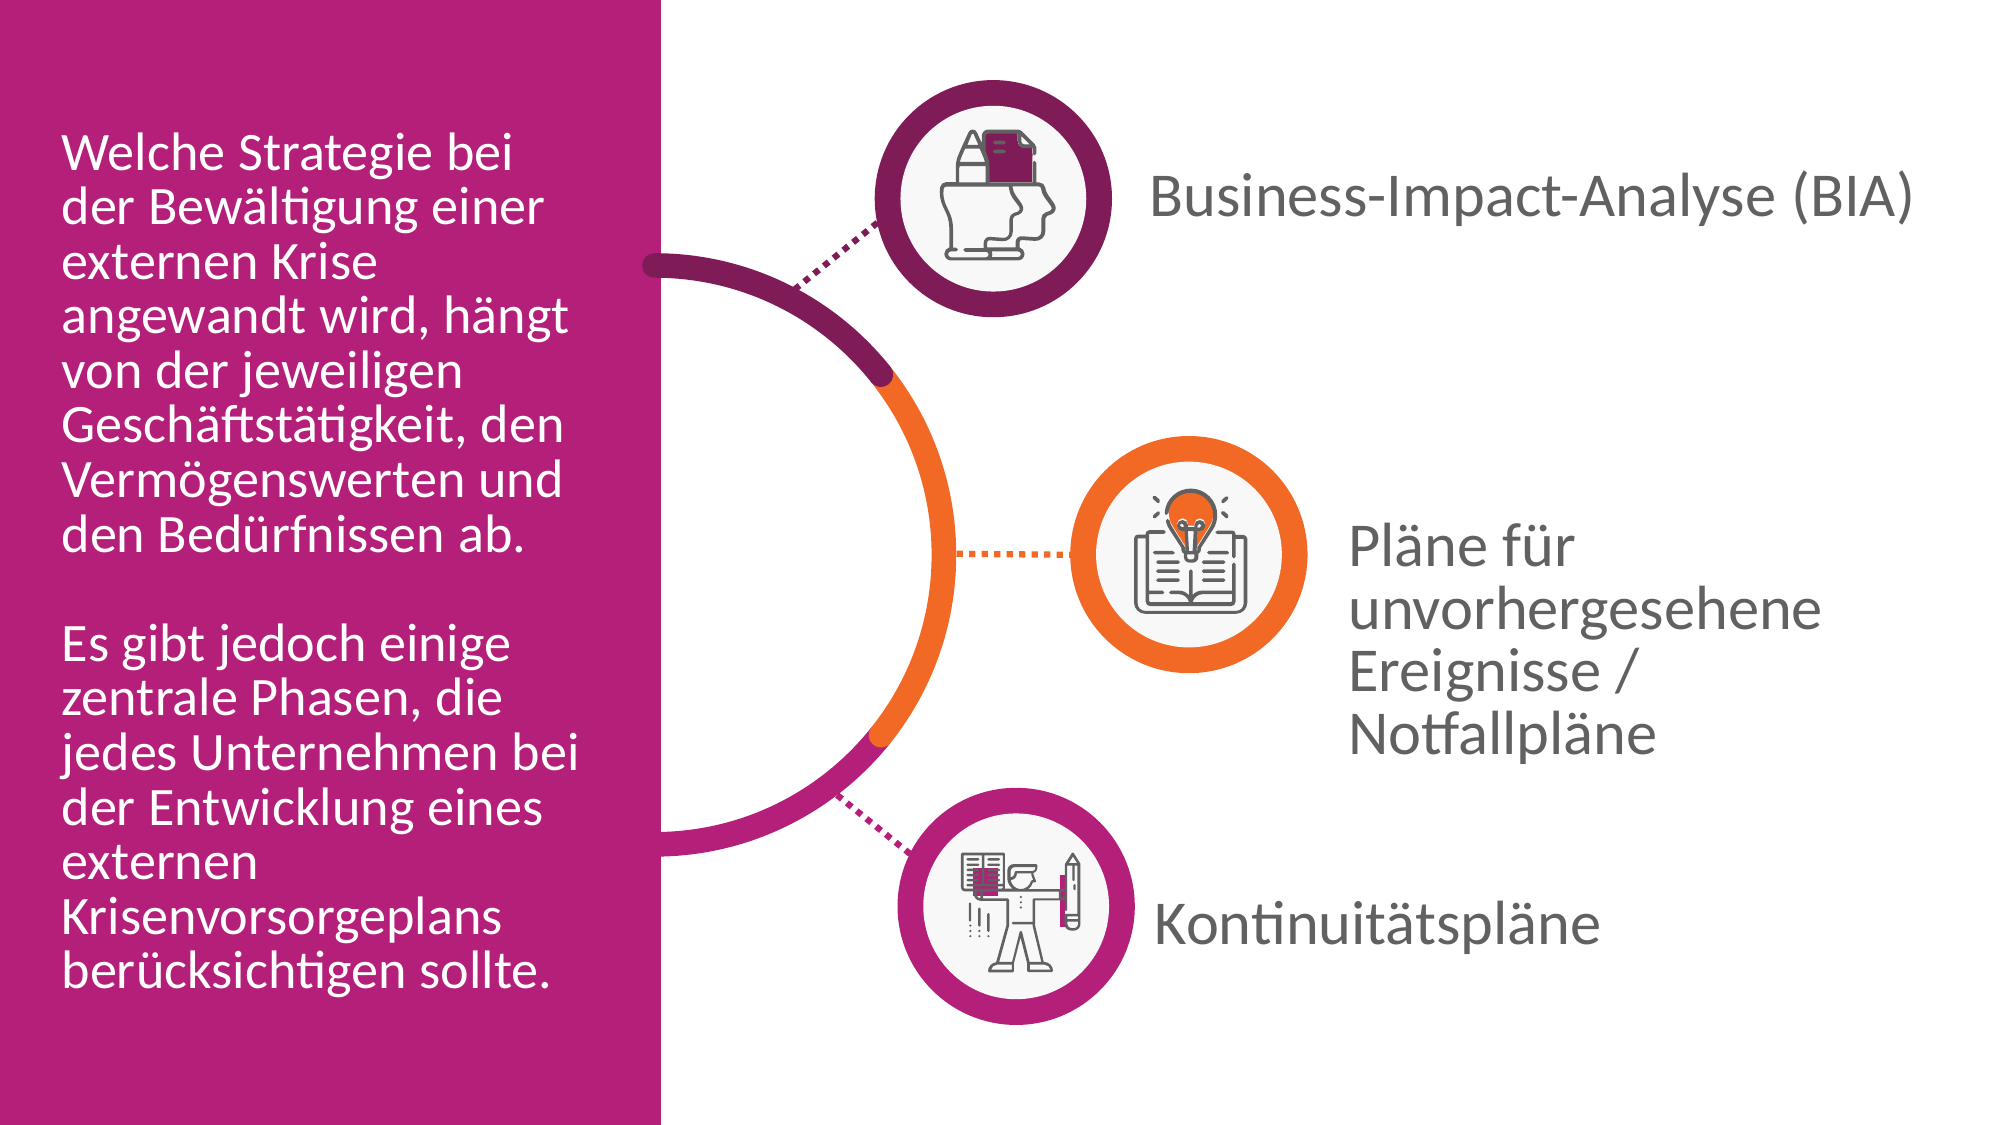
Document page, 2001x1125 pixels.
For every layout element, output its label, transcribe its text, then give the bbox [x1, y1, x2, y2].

text_box Kontinuitätspläne [1139, 882, 1954, 979]
list Pläne für unvorhergesehene Ereignisse / Notfallpläne [1333, 509, 1911, 674]
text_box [794, 220, 881, 290]
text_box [874, 80, 1112, 318]
text_box Welche Strategie bei der Bewältigung einer externen Krise angewandt wird, hängt von der jeweiligen Geschäftstätigkeit, den Vermögenswerten und den Bedürfnissen ab. Es gibt jedoch einige zentrale Phasen, die jedes Unternehmen bei der Entwicklung eines externen Krisenvorsorgeplans berücksichtigen sollte. [46, 118, 615, 510]
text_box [939, 129, 1056, 261]
text_box [642, 253, 894, 387]
text_box [0, 0, 662, 1125]
text_box [642, 729, 889, 857]
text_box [1070, 435, 1308, 674]
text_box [960, 852, 1081, 973]
text_box Business-Impact-Analyse (BIA) [1134, 154, 1948, 345]
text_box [827, 787, 914, 857]
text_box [897, 787, 1135, 1025]
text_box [1134, 488, 1248, 614]
text_box [868, 370, 957, 748]
